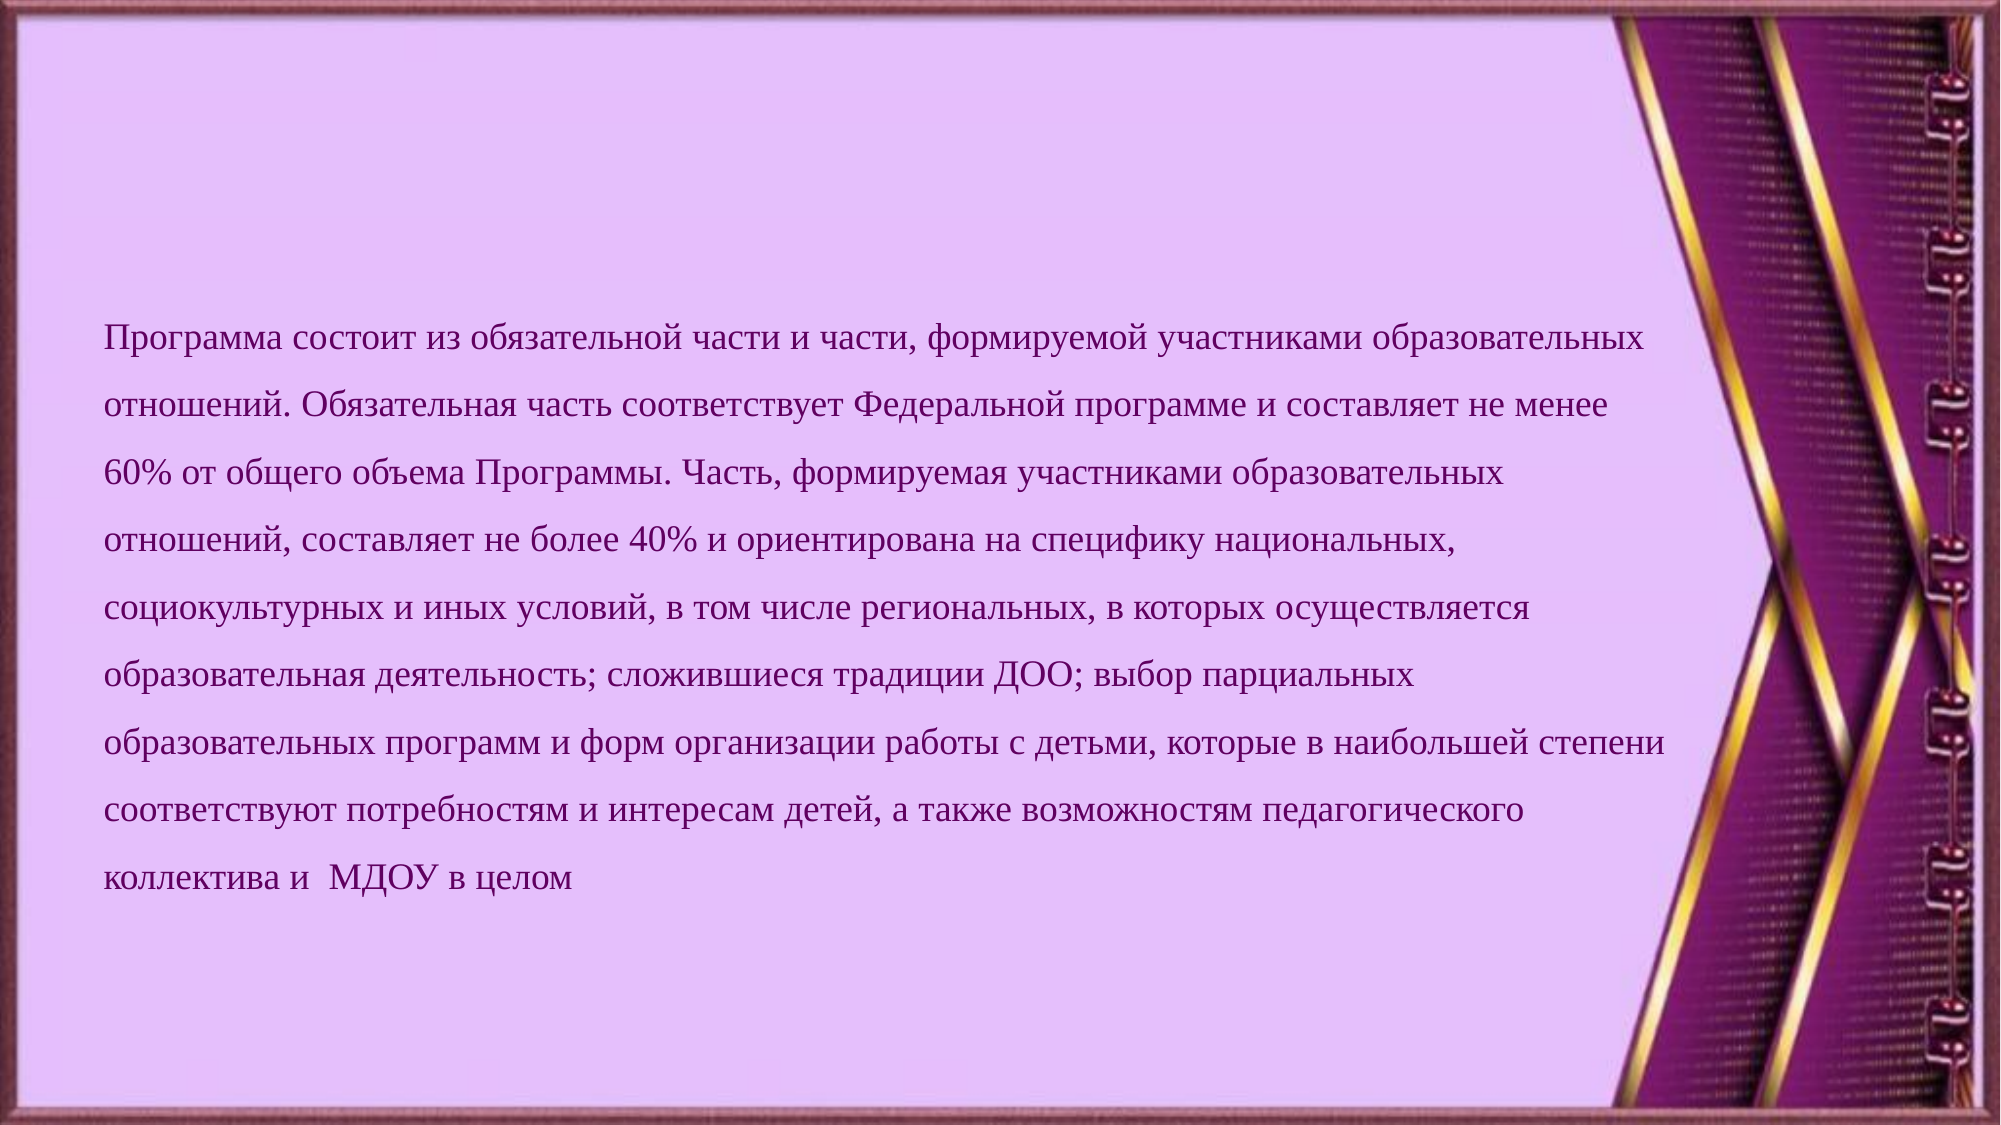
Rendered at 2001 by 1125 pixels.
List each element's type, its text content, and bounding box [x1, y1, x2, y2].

title Программа состоит из обязательной части и части, формируемой участниками образовательных отношений. Обязательная часть соответствует Федеральной программе и составляет не менее 60% от общего объема Программы. Часть, формируемая участниками образовательных отношений, составляет не более 40% и ориентирована на специфику национальных, социокультурных и иных условий, в том числе региональных, в которых осуществляется образовательная деятельность; сложившиеся традиции ДОО; выбор парциальных образовательных программ и форм организации работы с детьми, которые в наибольшей степени соответствуют потребностям и интересам детей, а также возможностям педагогического коллектива и МДОУ в целом [88, 436, 1698, 905]
picture [0, 0, 2001, 1125]
